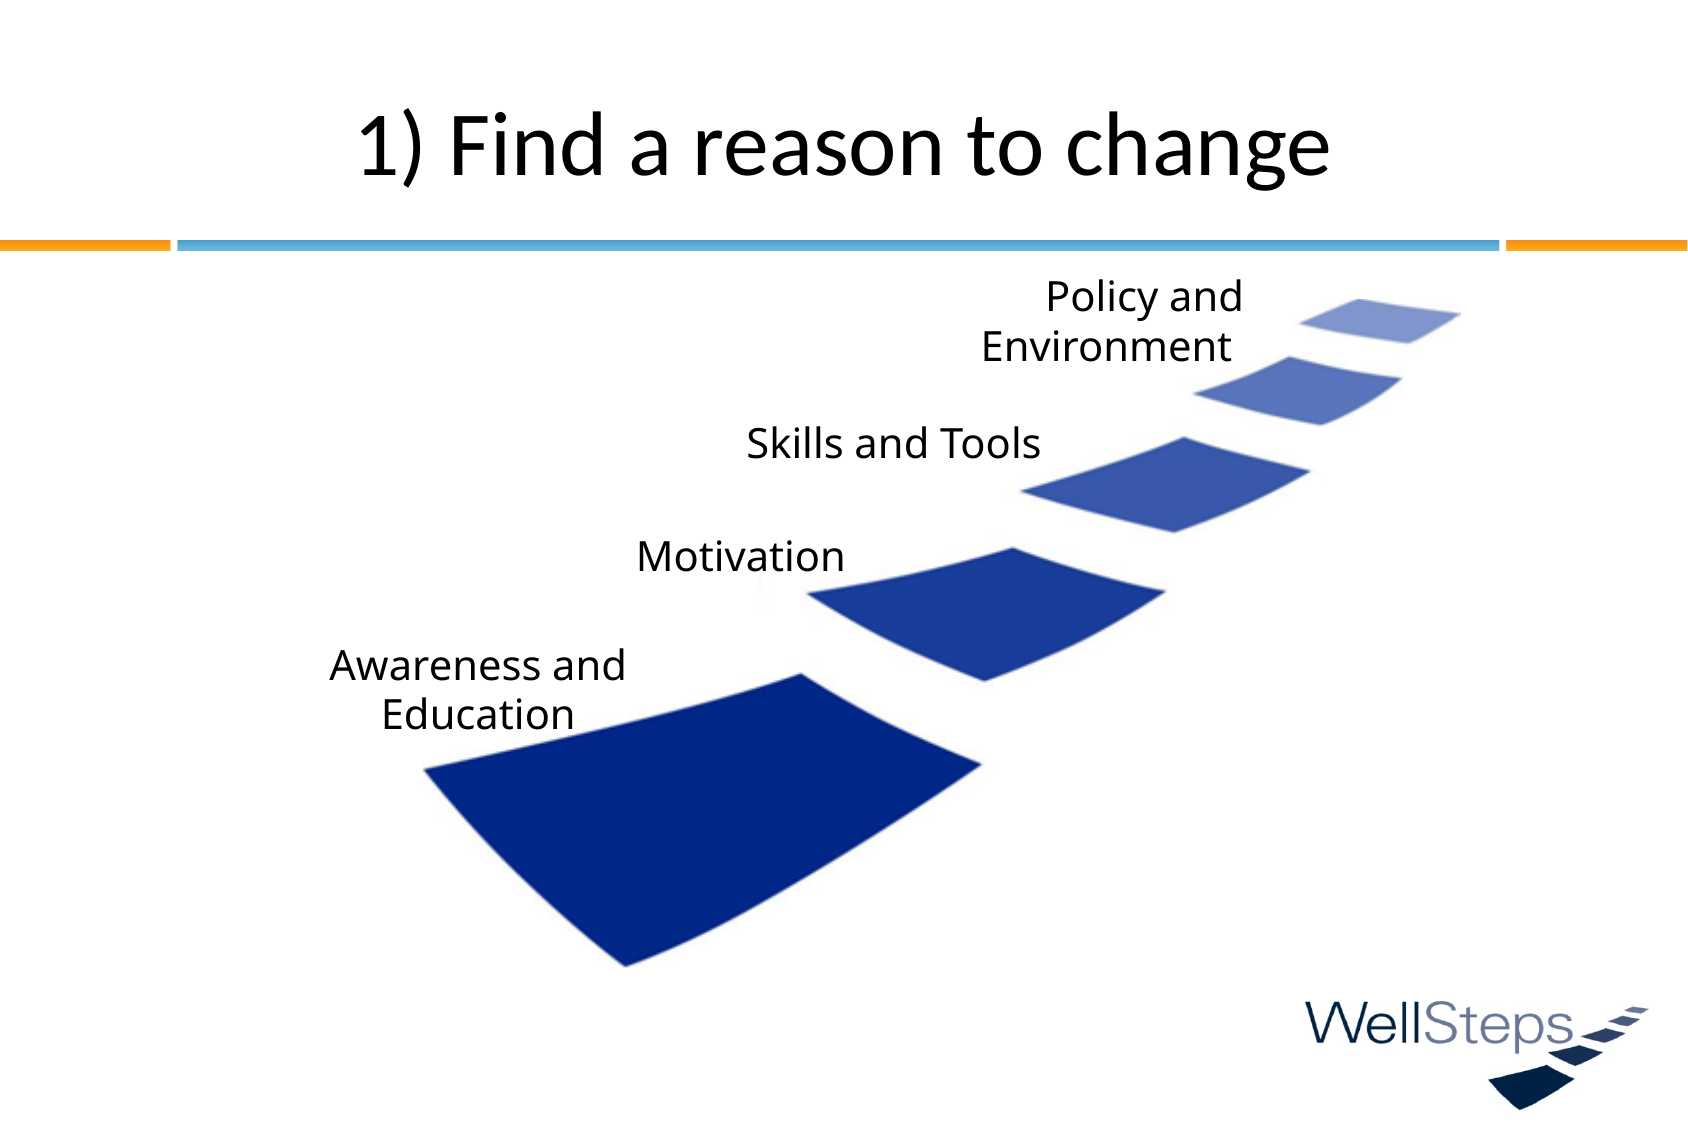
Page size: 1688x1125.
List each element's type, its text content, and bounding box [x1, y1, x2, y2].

picture [0, 240, 1688, 251]
picture [1293, 971, 1661, 1114]
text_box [264, 262, 1462, 1001]
title 1) Find a reason to change [84, 45, 1604, 233]
